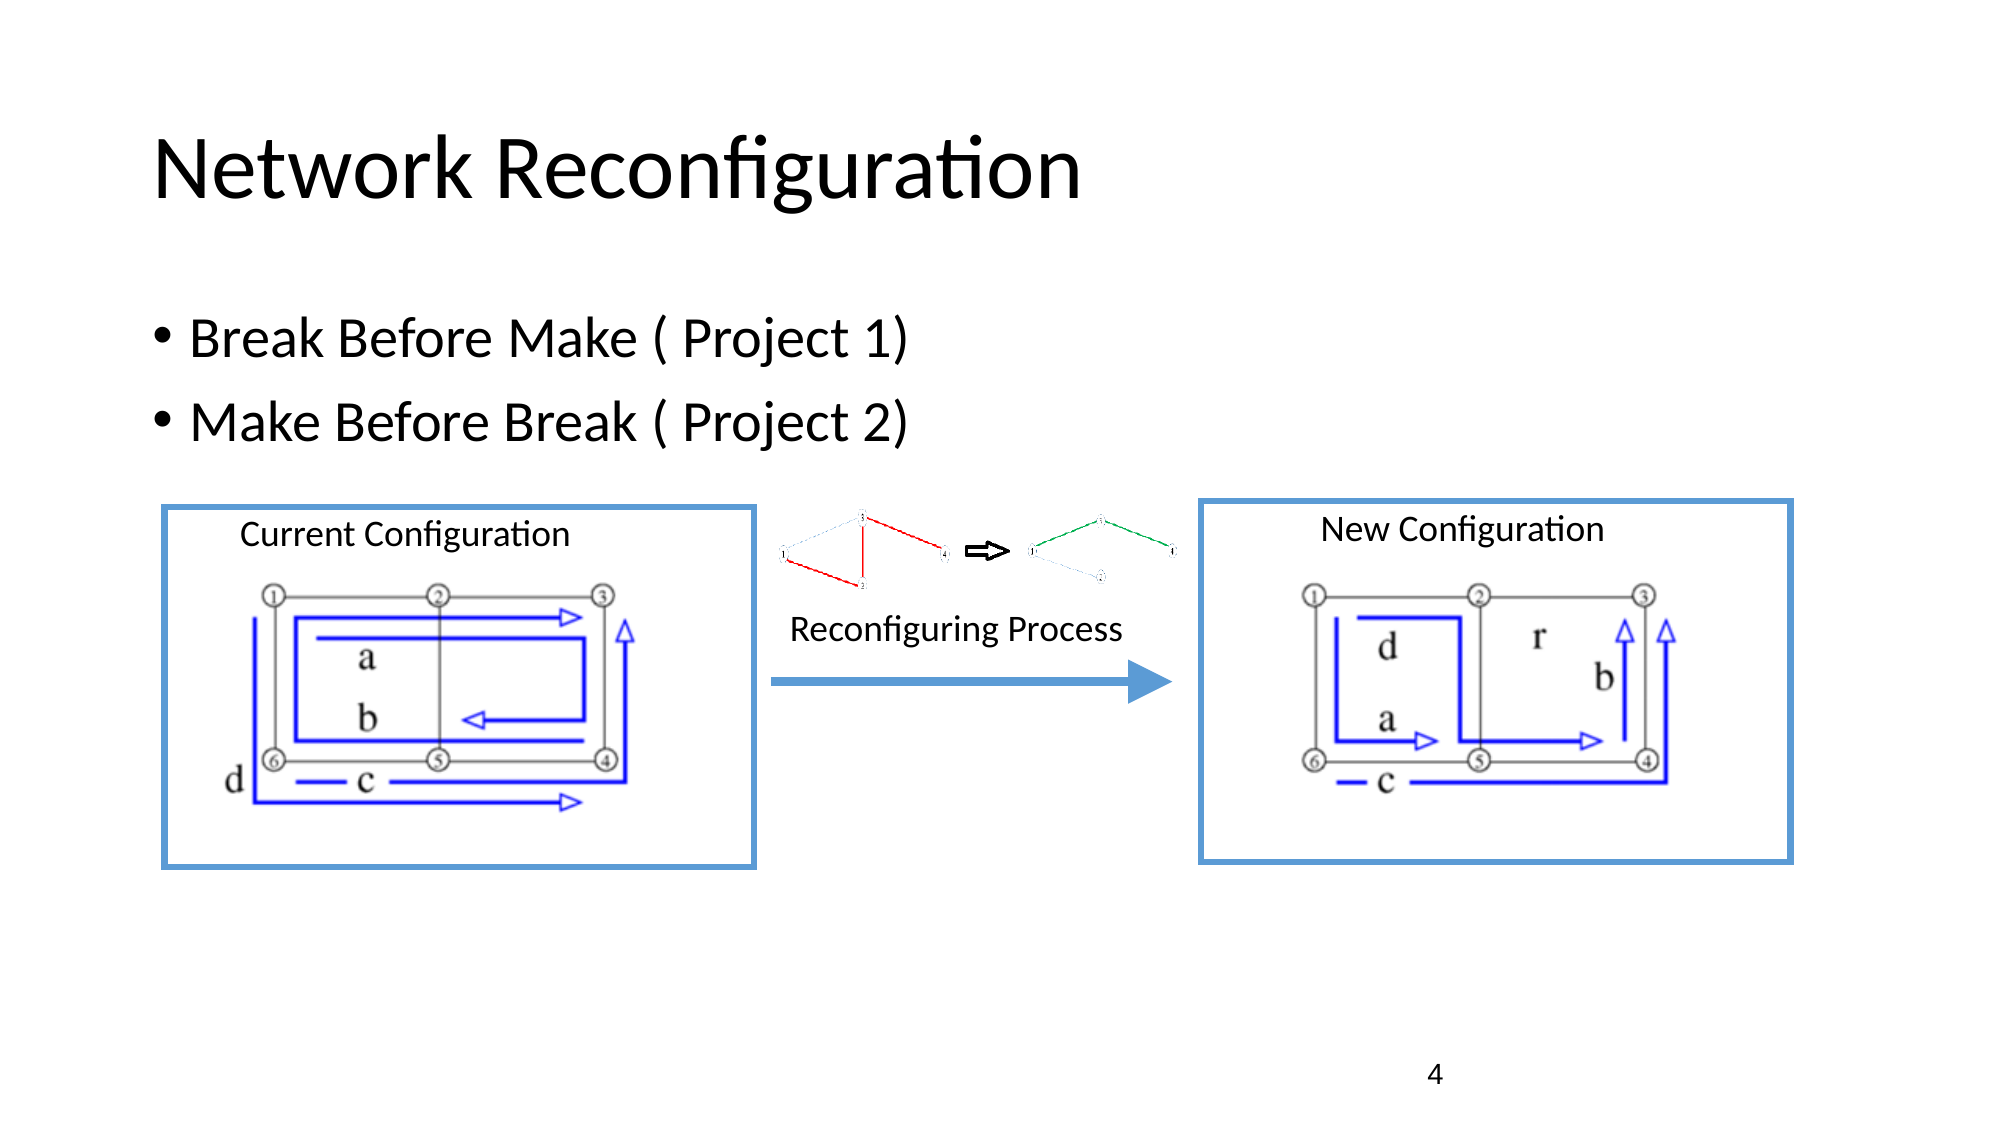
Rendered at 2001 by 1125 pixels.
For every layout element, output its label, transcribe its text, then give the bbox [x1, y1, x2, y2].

picture [1282, 556, 1685, 803]
list Break Before Make ( Project 1) Make Before Break ( Project 2) [137, 299, 1863, 1014]
picture [772, 501, 1186, 589]
text_box New Configuration [1305, 496, 1686, 501]
text_box Current Configuration [225, 501, 606, 506]
text_box [1201, 501, 1791, 862]
text_box [164, 506, 754, 868]
picture [205, 567, 650, 820]
text_box Reconfiguring Process [774, 597, 1180, 658]
title Network Reconfiguration [137, 59, 1863, 278]
slide_number ‹#› [1412, 1042, 1863, 1103]
